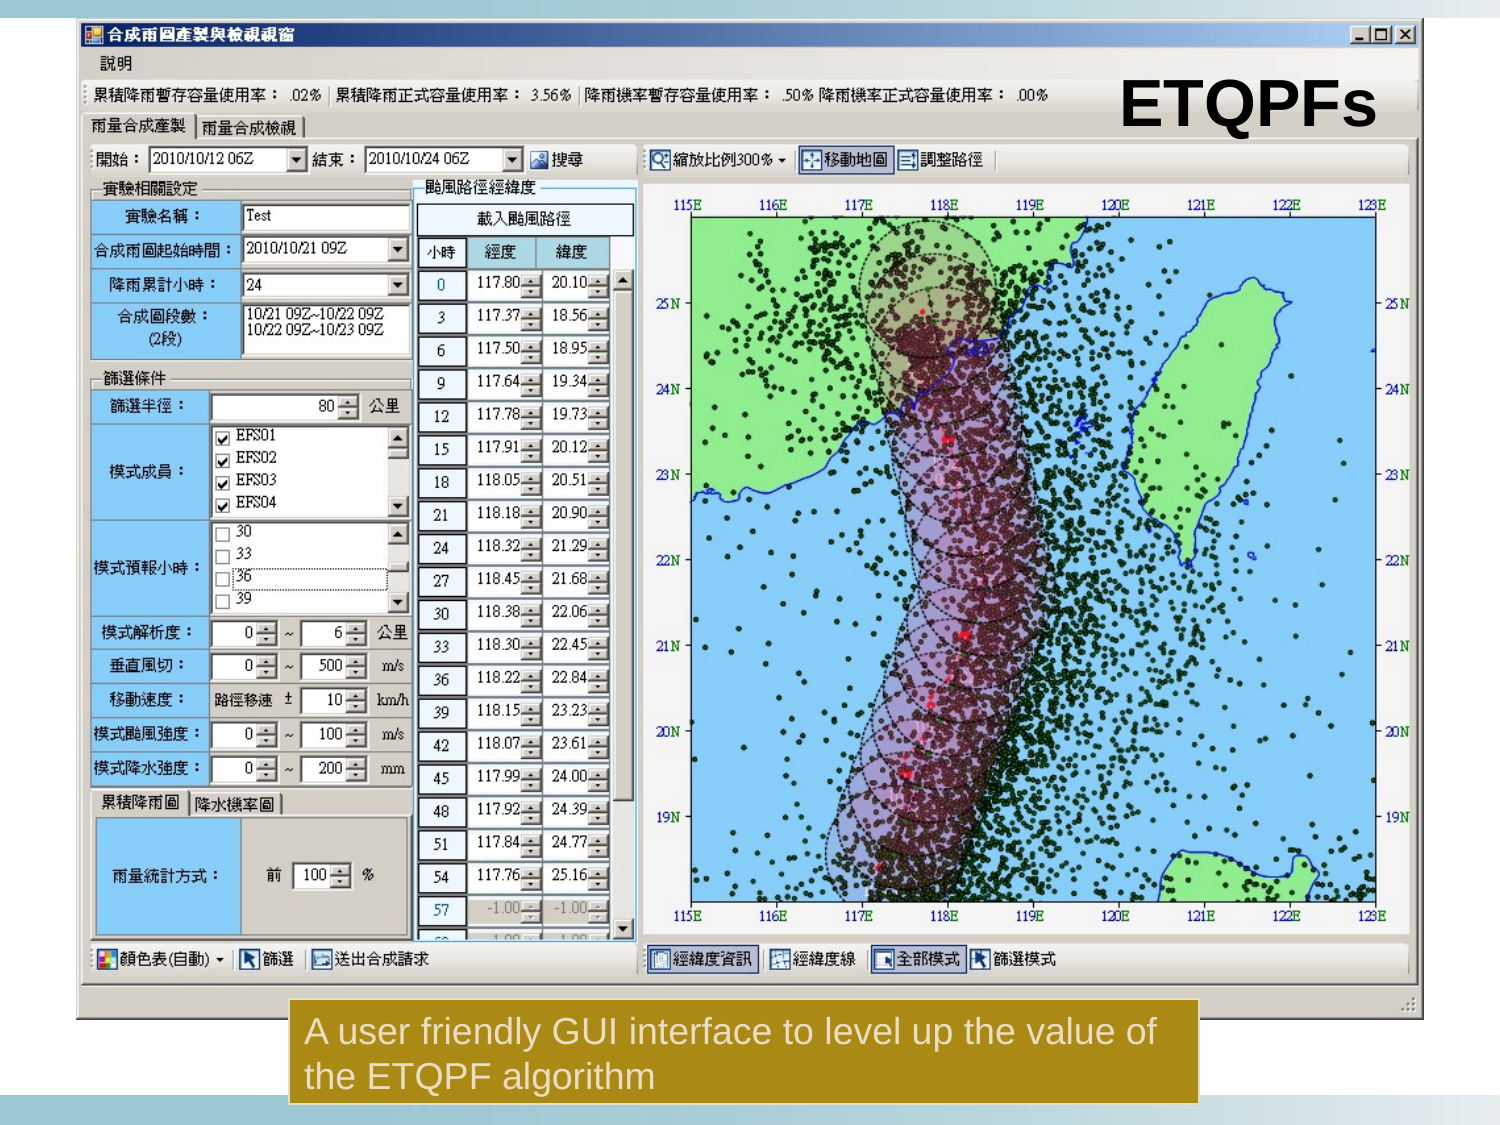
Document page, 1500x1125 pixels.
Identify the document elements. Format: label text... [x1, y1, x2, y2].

picture [76, 18, 1424, 1021]
text_box A user friendly GUI interface to level up the value of the ETQPF algorithm [289, 1027, 1199, 1105]
